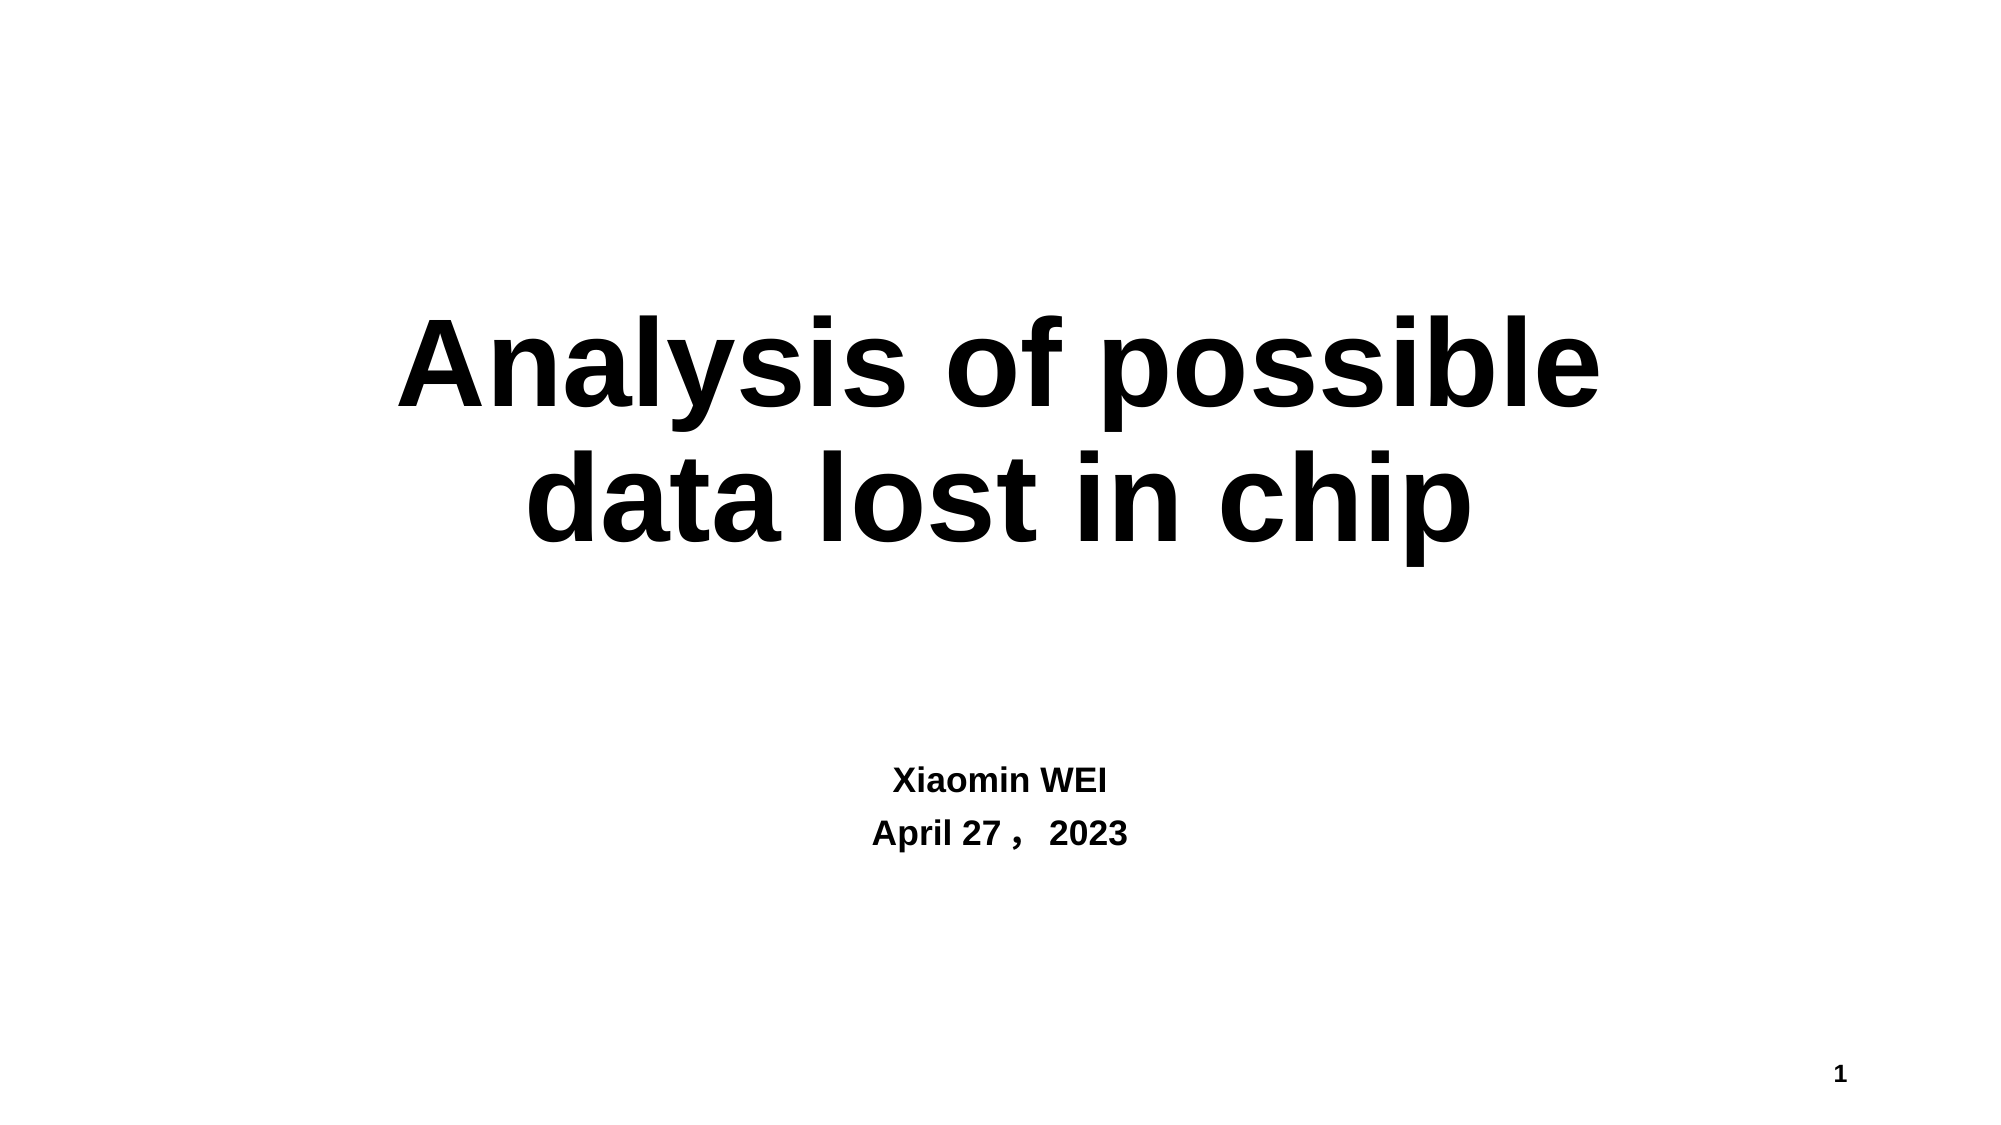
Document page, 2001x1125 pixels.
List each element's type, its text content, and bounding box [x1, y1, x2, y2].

title Analysis of possible data lost in chip [249, 184, 1750, 576]
slide_number 1 [1412, 1042, 1863, 1103]
subtitle Xiaomin WEI April 27，2023 [249, 590, 1750, 863]
